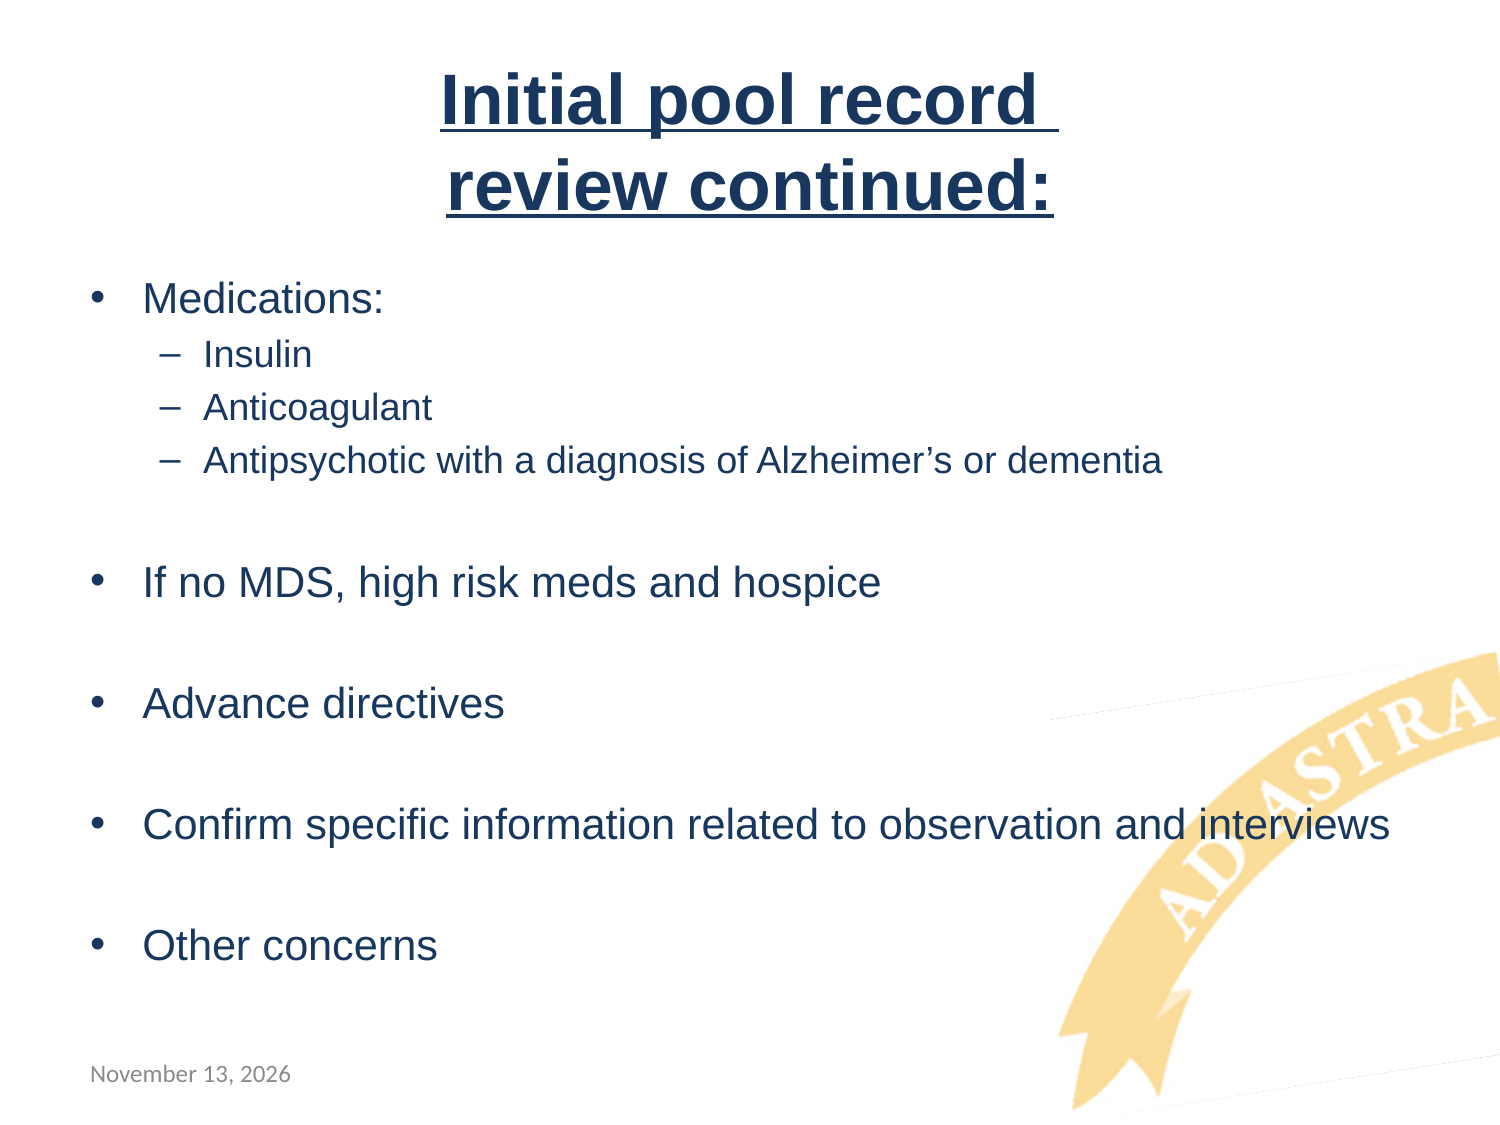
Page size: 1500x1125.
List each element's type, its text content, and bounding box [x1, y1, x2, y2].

picture [1050, 650, 1500, 1125]
list Medications: Insulin Anticoagulant Antipsychotic with a diagnosis of Alzheimer’s or dementia If no MDS, high risk meds and hospice Advance directives Confirm specific information related to observation and interviews Other concerns [75, 262, 1425, 1005]
title Initial pool record review continued: [75, 45, 1425, 233]
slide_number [75, 1042, 425, 1103]
